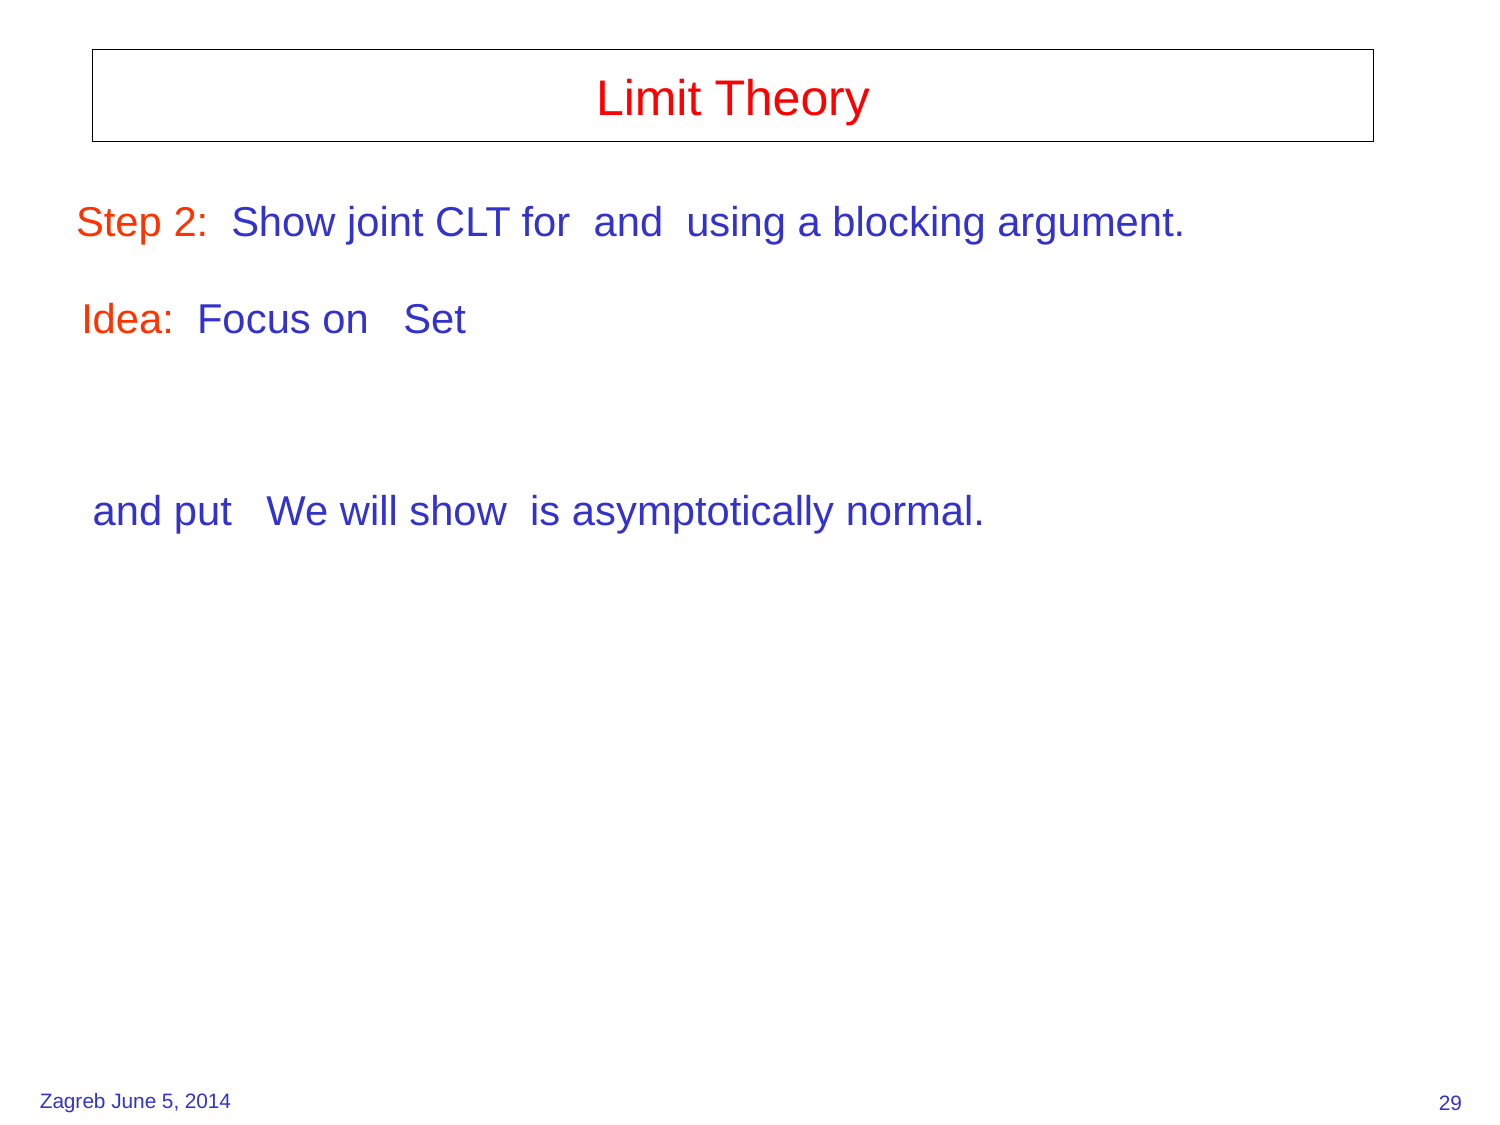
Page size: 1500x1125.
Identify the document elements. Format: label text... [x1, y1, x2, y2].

text_box Limit Theory [92, 49, 1374, 142]
slide_number 29 [1164, 1064, 1478, 1125]
